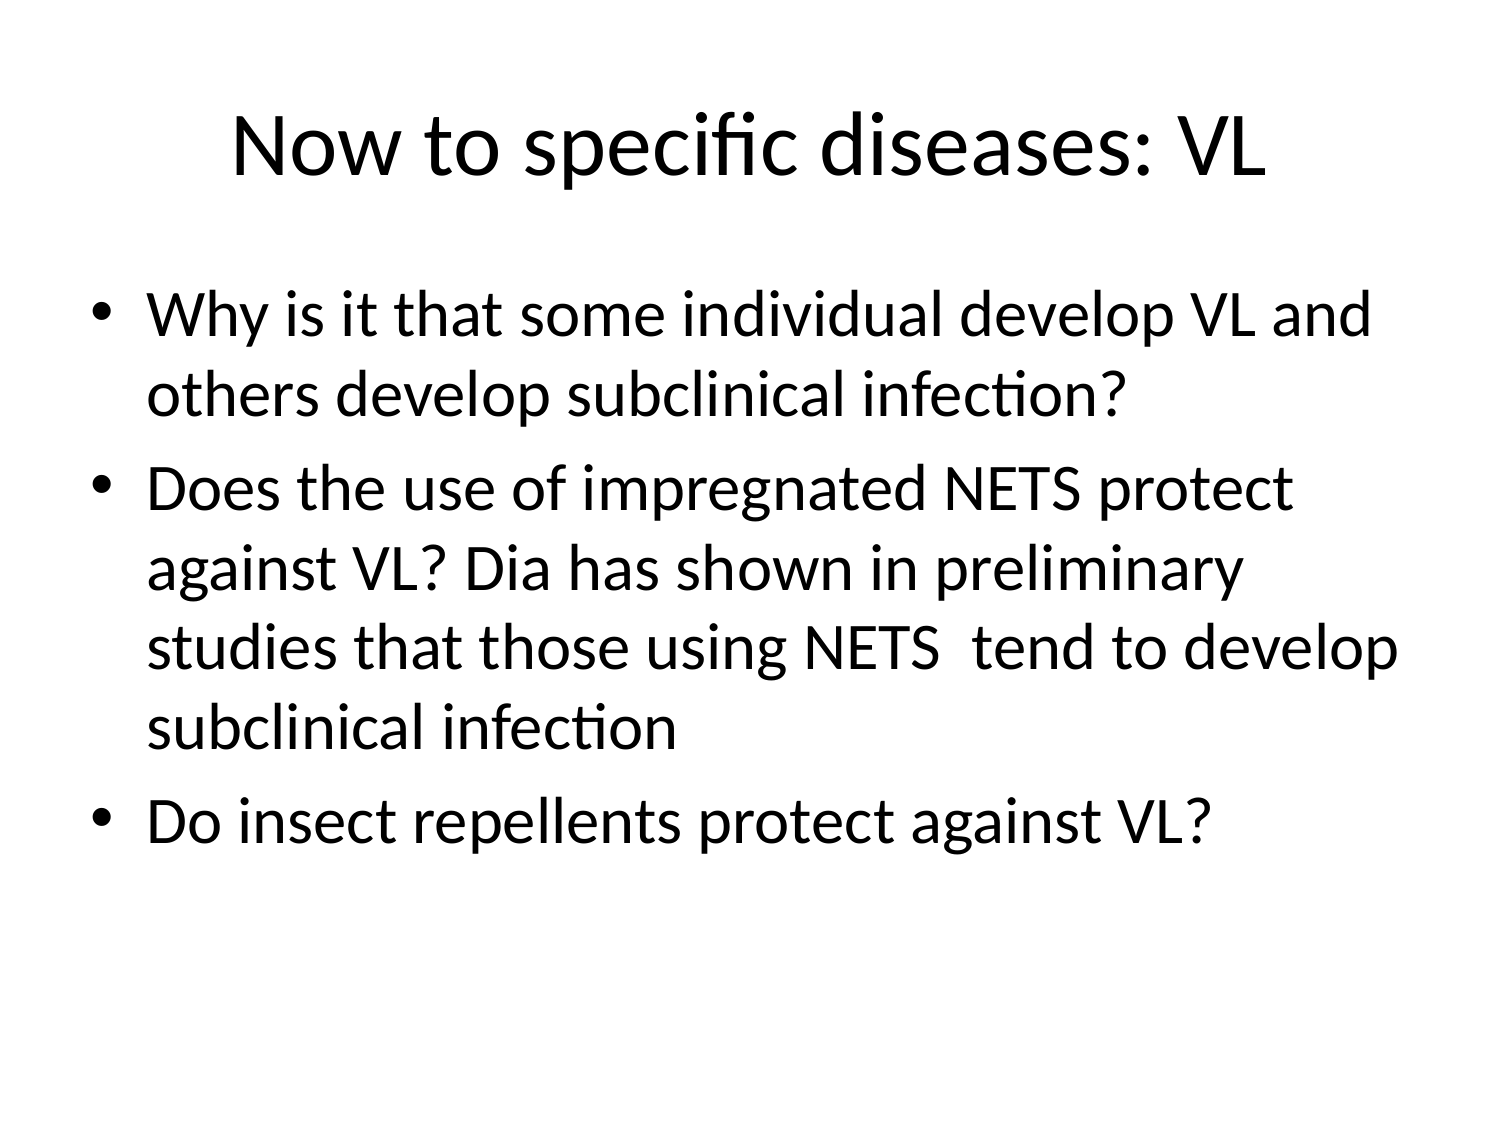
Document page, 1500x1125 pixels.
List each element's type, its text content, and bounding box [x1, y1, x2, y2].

title Now to specific diseases: VL [75, 45, 1425, 233]
list Why is it that some individual develop VL and others develop subclinical infection? Does the use of impregnated NETS protect against VL? Dia has shown in preliminary studies that those using NETS tend to develop subclinical infection Do insect repellents protect against VL? [75, 262, 1425, 1005]
